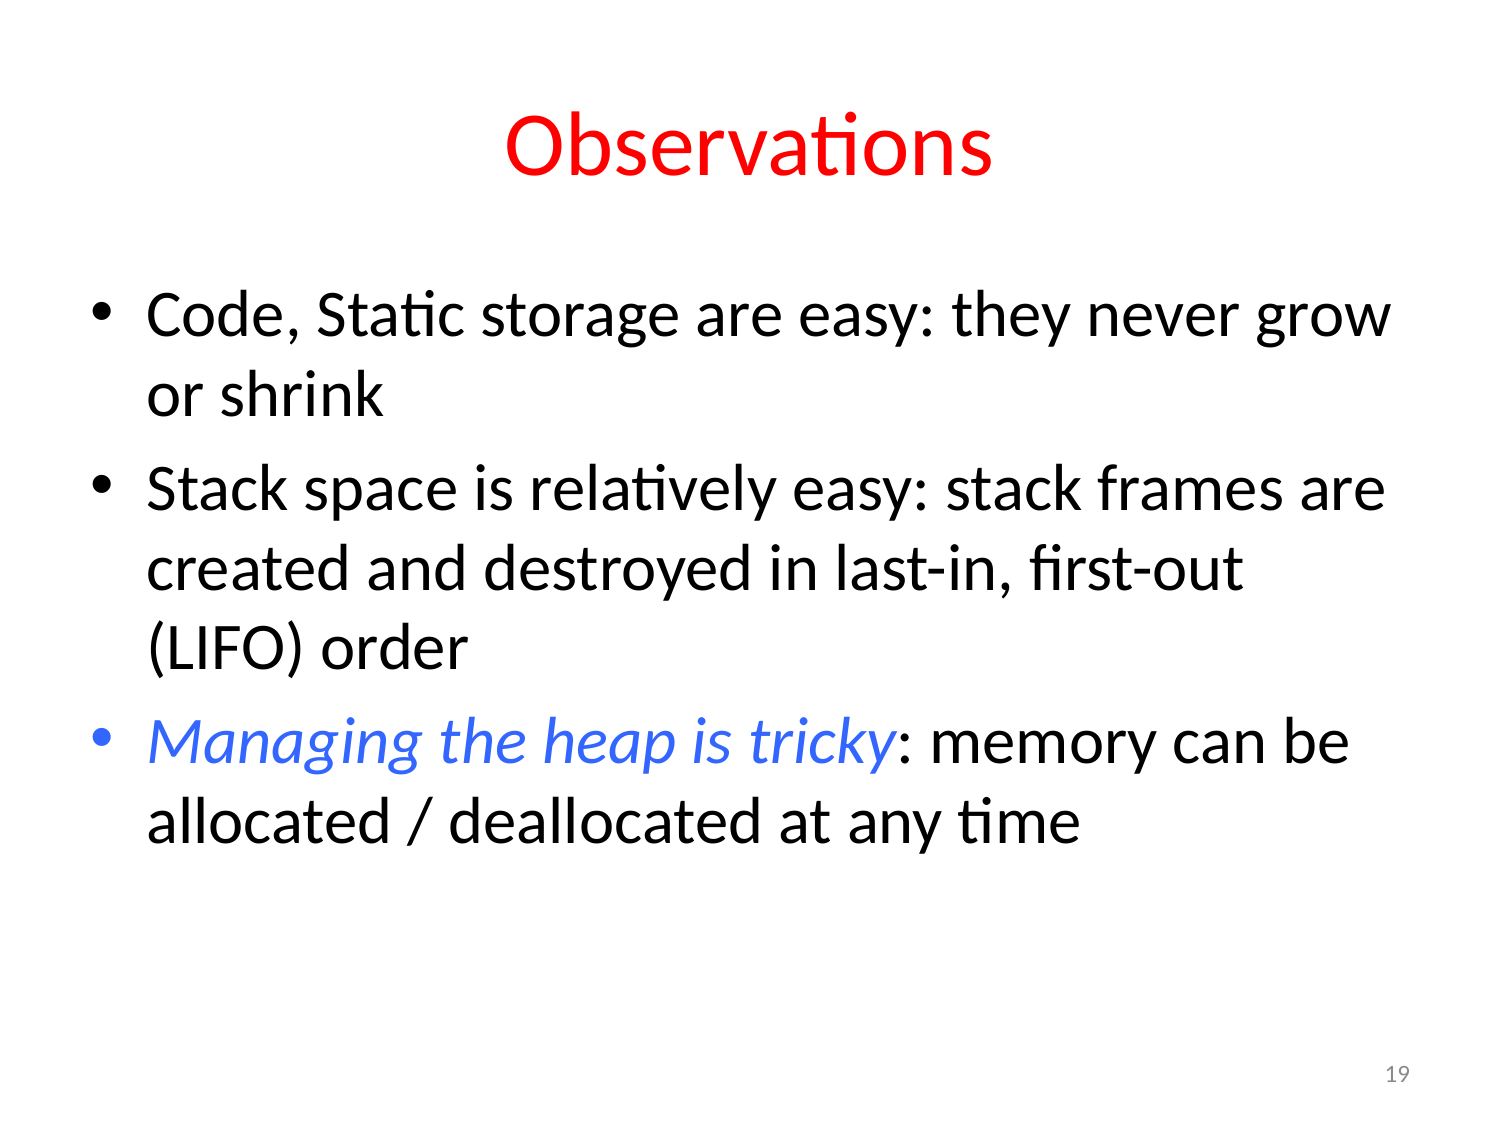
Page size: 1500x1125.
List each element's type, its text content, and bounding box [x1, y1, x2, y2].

slide_number 19 [1074, 1042, 1425, 1103]
list Code, Static storage are easy: they never grow or shrink Stack space is relatively easy: stack frames are created and destroyed in last-in, first-out (LIFO) order Managing the heap is tricky: memory can be allocated / deallocated at any time [75, 262, 1425, 1005]
title Observations [75, 45, 1425, 233]
